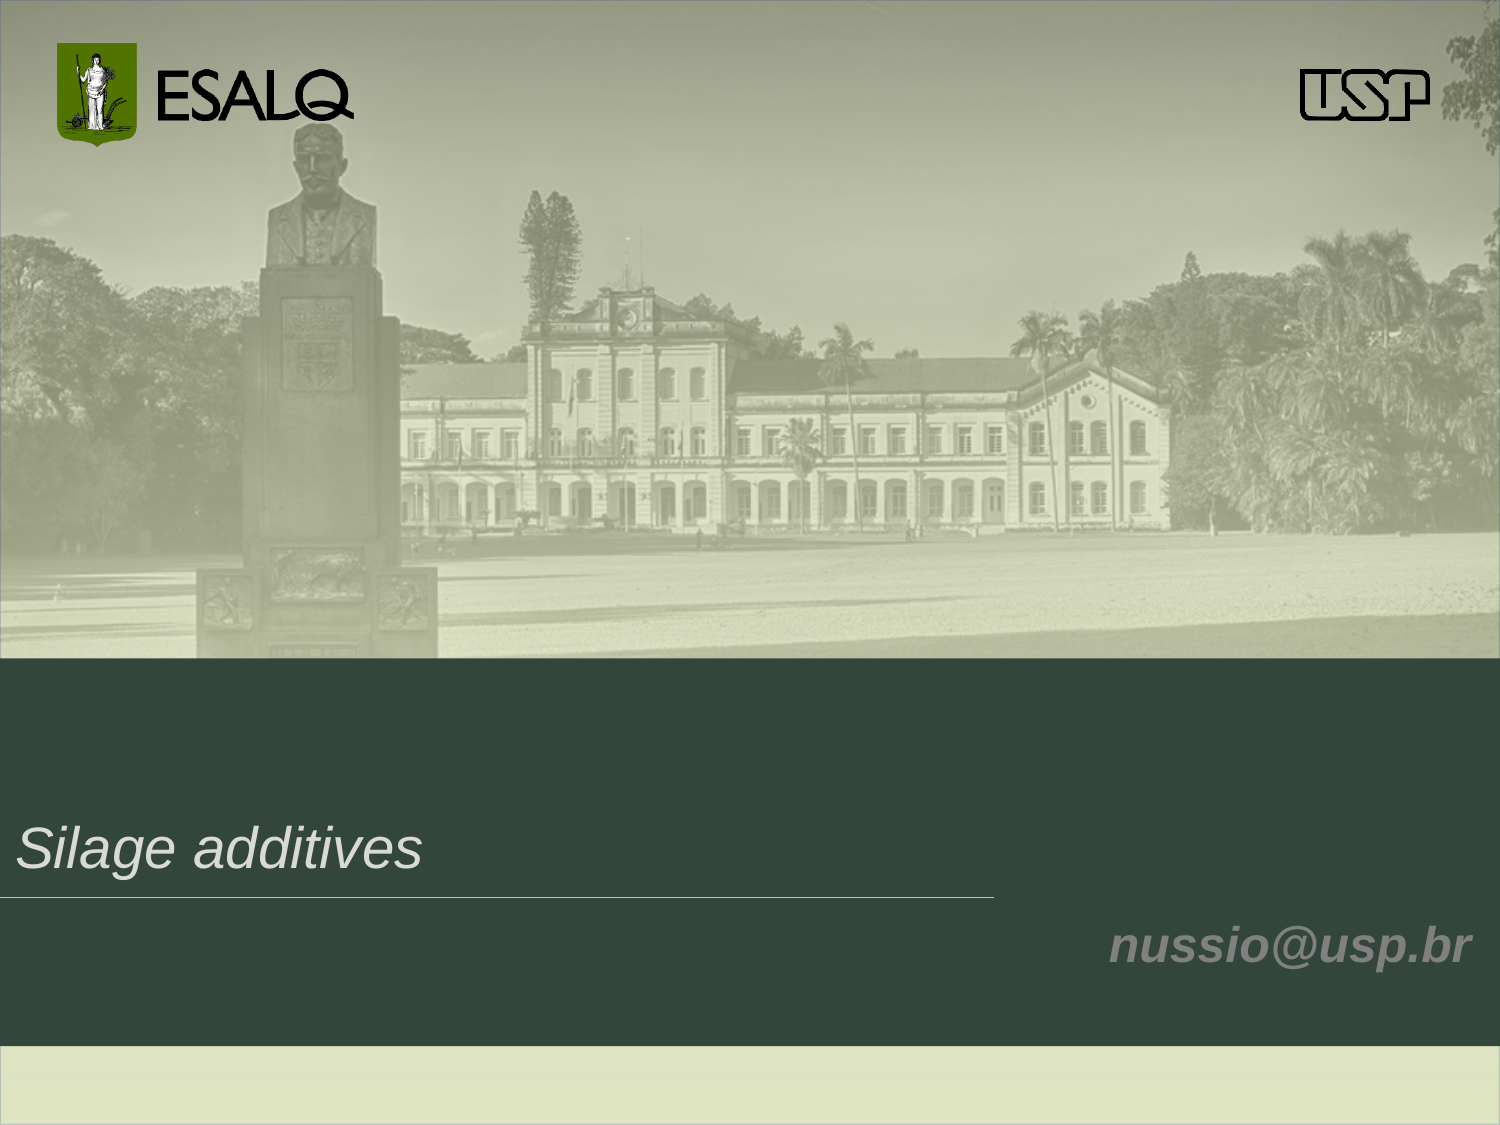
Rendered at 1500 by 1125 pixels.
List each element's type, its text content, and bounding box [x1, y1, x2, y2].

subtitle nussio@usp.br [1014, 911, 1487, 1039]
picture [57, 43, 354, 147]
title Silage additives [0, 734, 1069, 889]
picture [1300, 69, 1430, 121]
